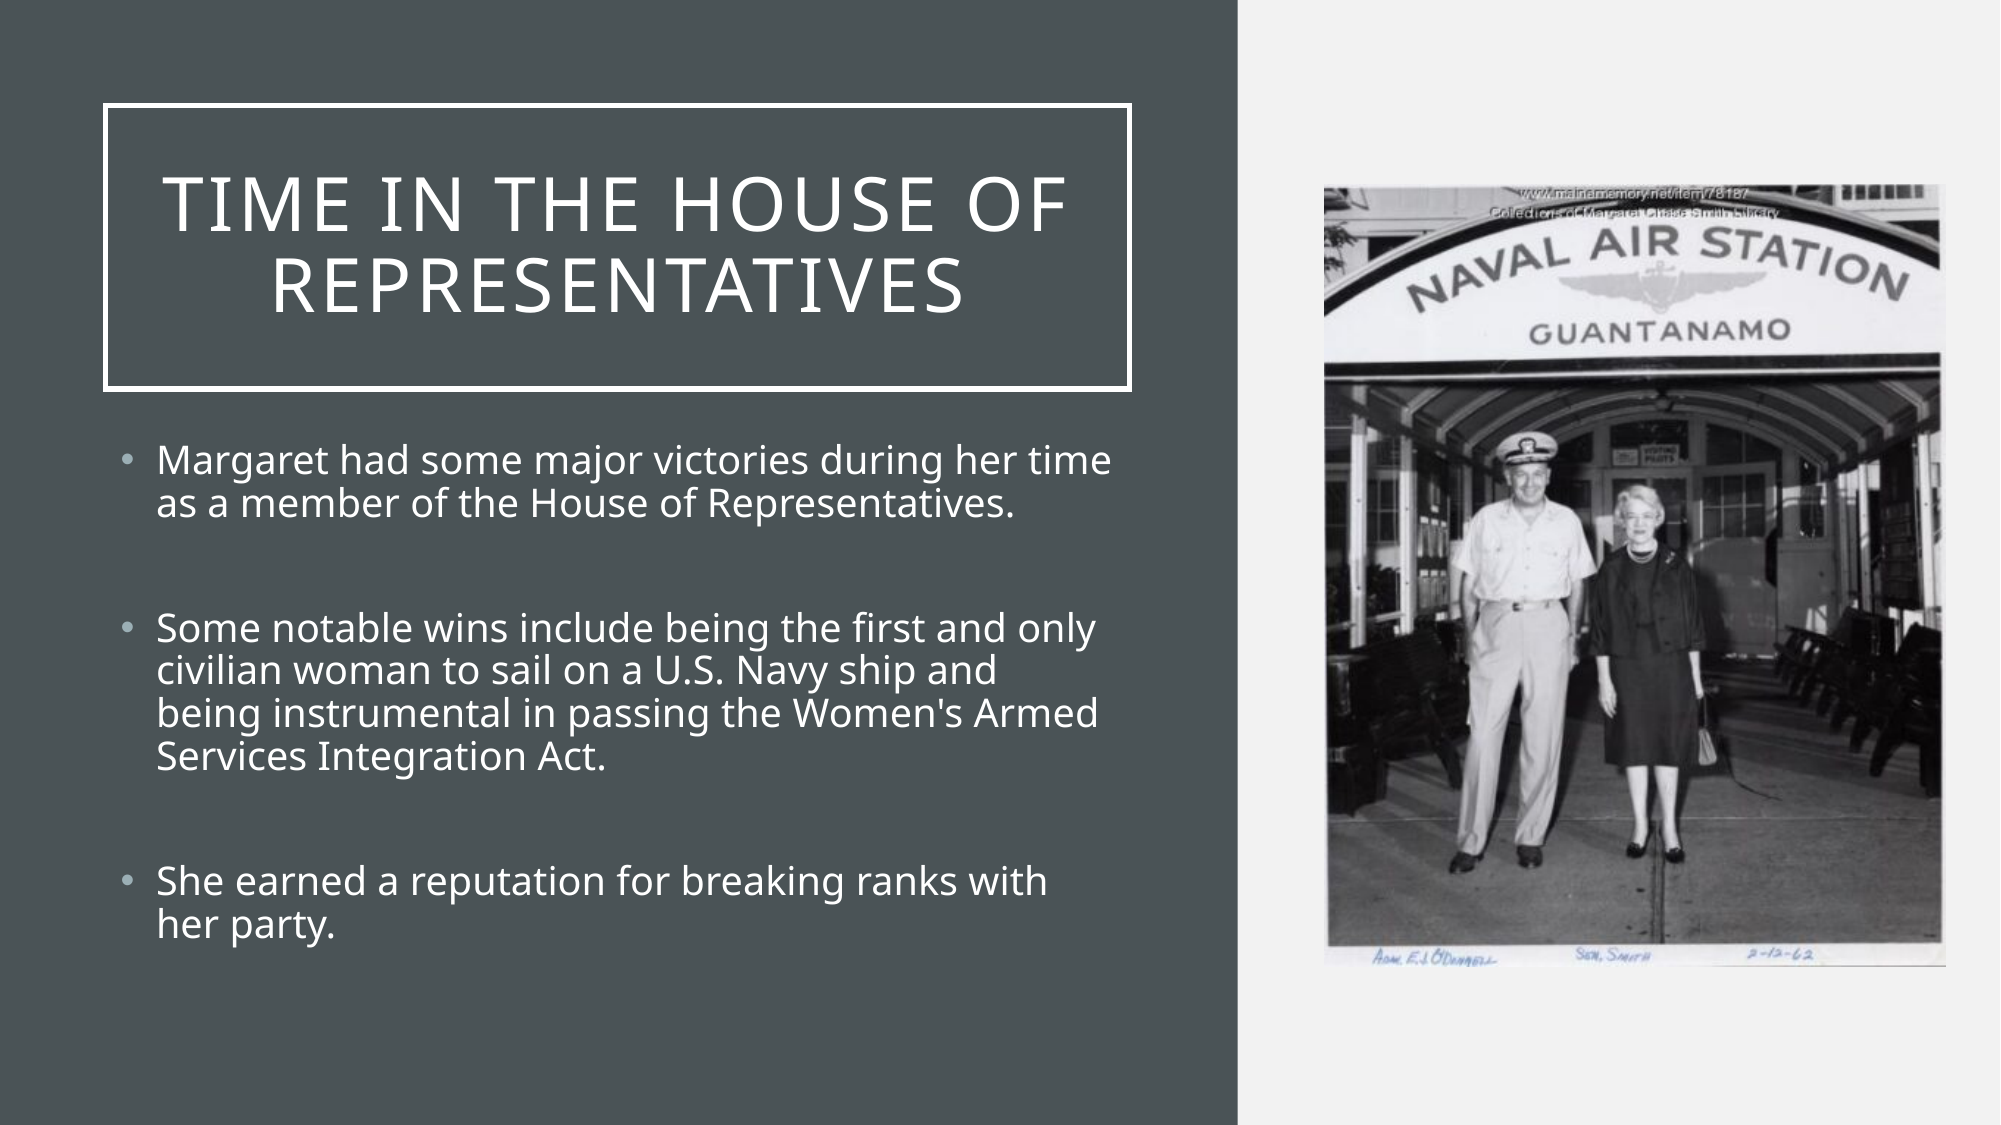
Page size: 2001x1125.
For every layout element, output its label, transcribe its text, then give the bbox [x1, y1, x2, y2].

list Margaret had some major victories during her time as a member of the House of Representatives. Some notable wins include being the first and only civilian woman to sail on a U.S. Navy ship and being instrumental in passing the Women's Armed Services Integration Act. She earned a reputation for breaking ranks with her party. [105, 432, 1130, 994]
text_box [0, 0, 1238, 1125]
title Time in the house of representatives [103, 103, 1132, 392]
picture [1324, 184, 1946, 967]
text_box [1238, 0, 2000, 1125]
